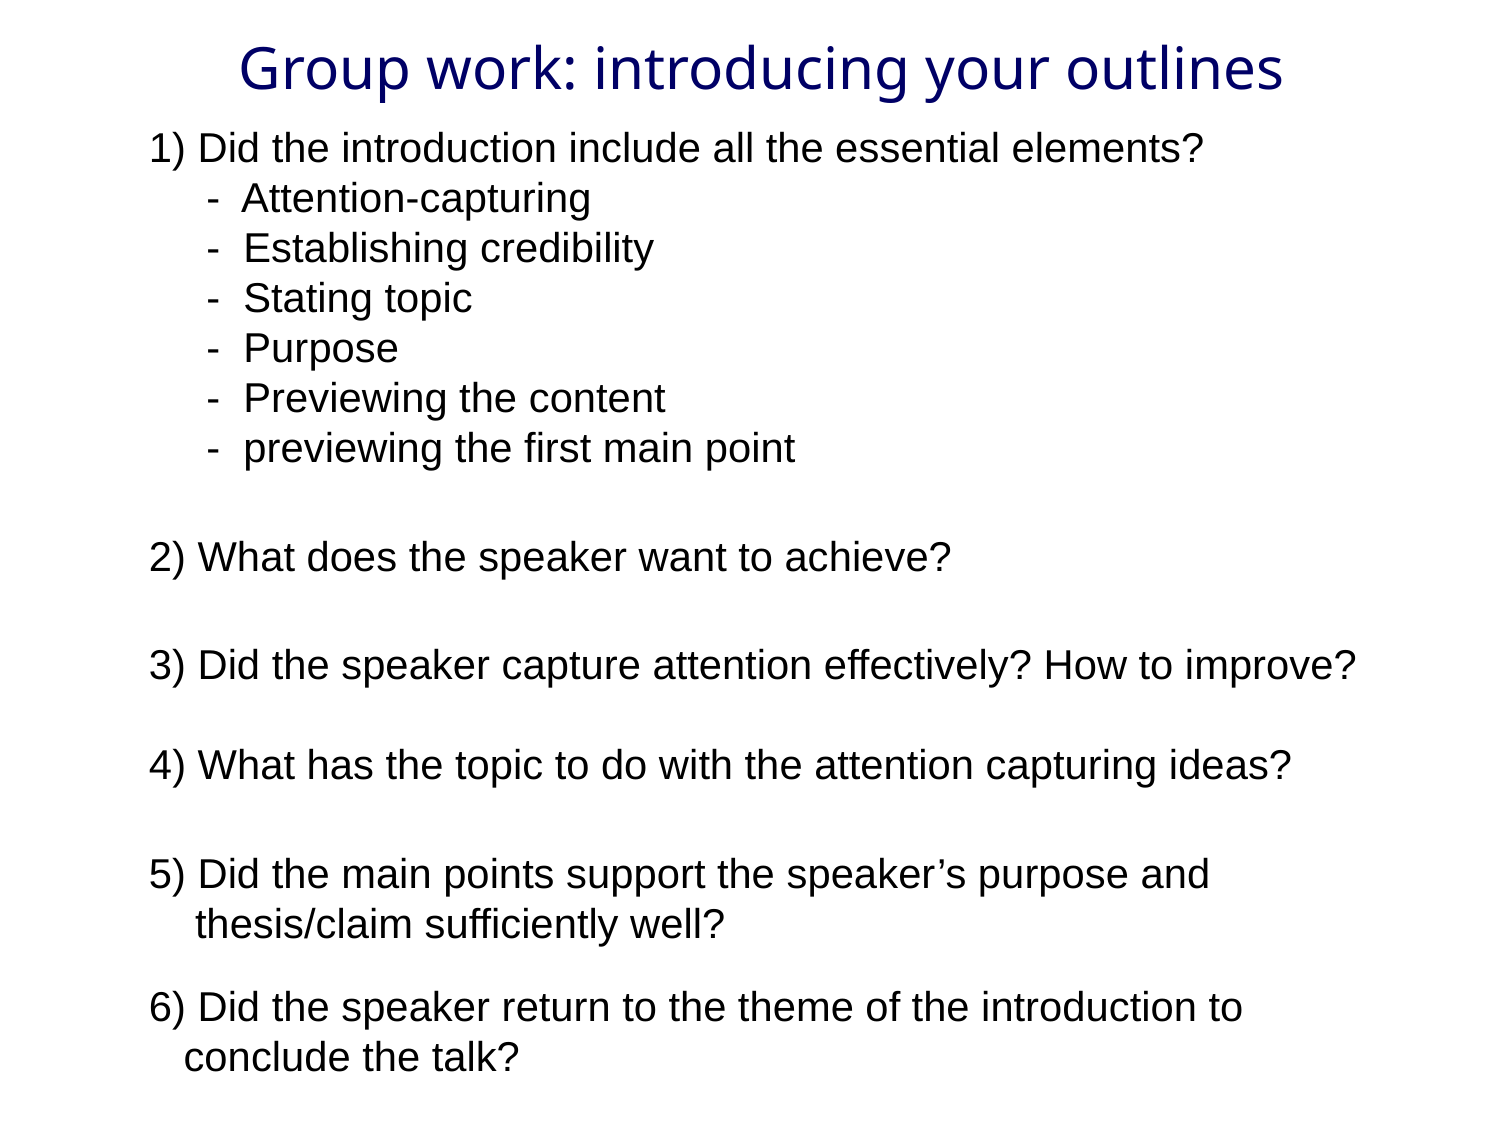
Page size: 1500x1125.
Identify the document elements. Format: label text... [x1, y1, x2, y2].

title Group work: introducing your outlines [0, 7, 1500, 195]
list 1) Did the introduction include all the essential elements? - Attention-capturing - Establishing credibility - Stating topic - Purpose - Previewing the content - previewing the first main point 2) What does the speaker want to achieve? 3) Did the speaker capture attention effectively? How to improve? 4) What has the topic to do with the attention capturing ideas? 5) Did the main points support the speaker’s purpose and thesis/claim sufficiently well? 6) Did the speaker return to the theme of the introduction to conclude the talk? [64, 113, 1415, 1048]
